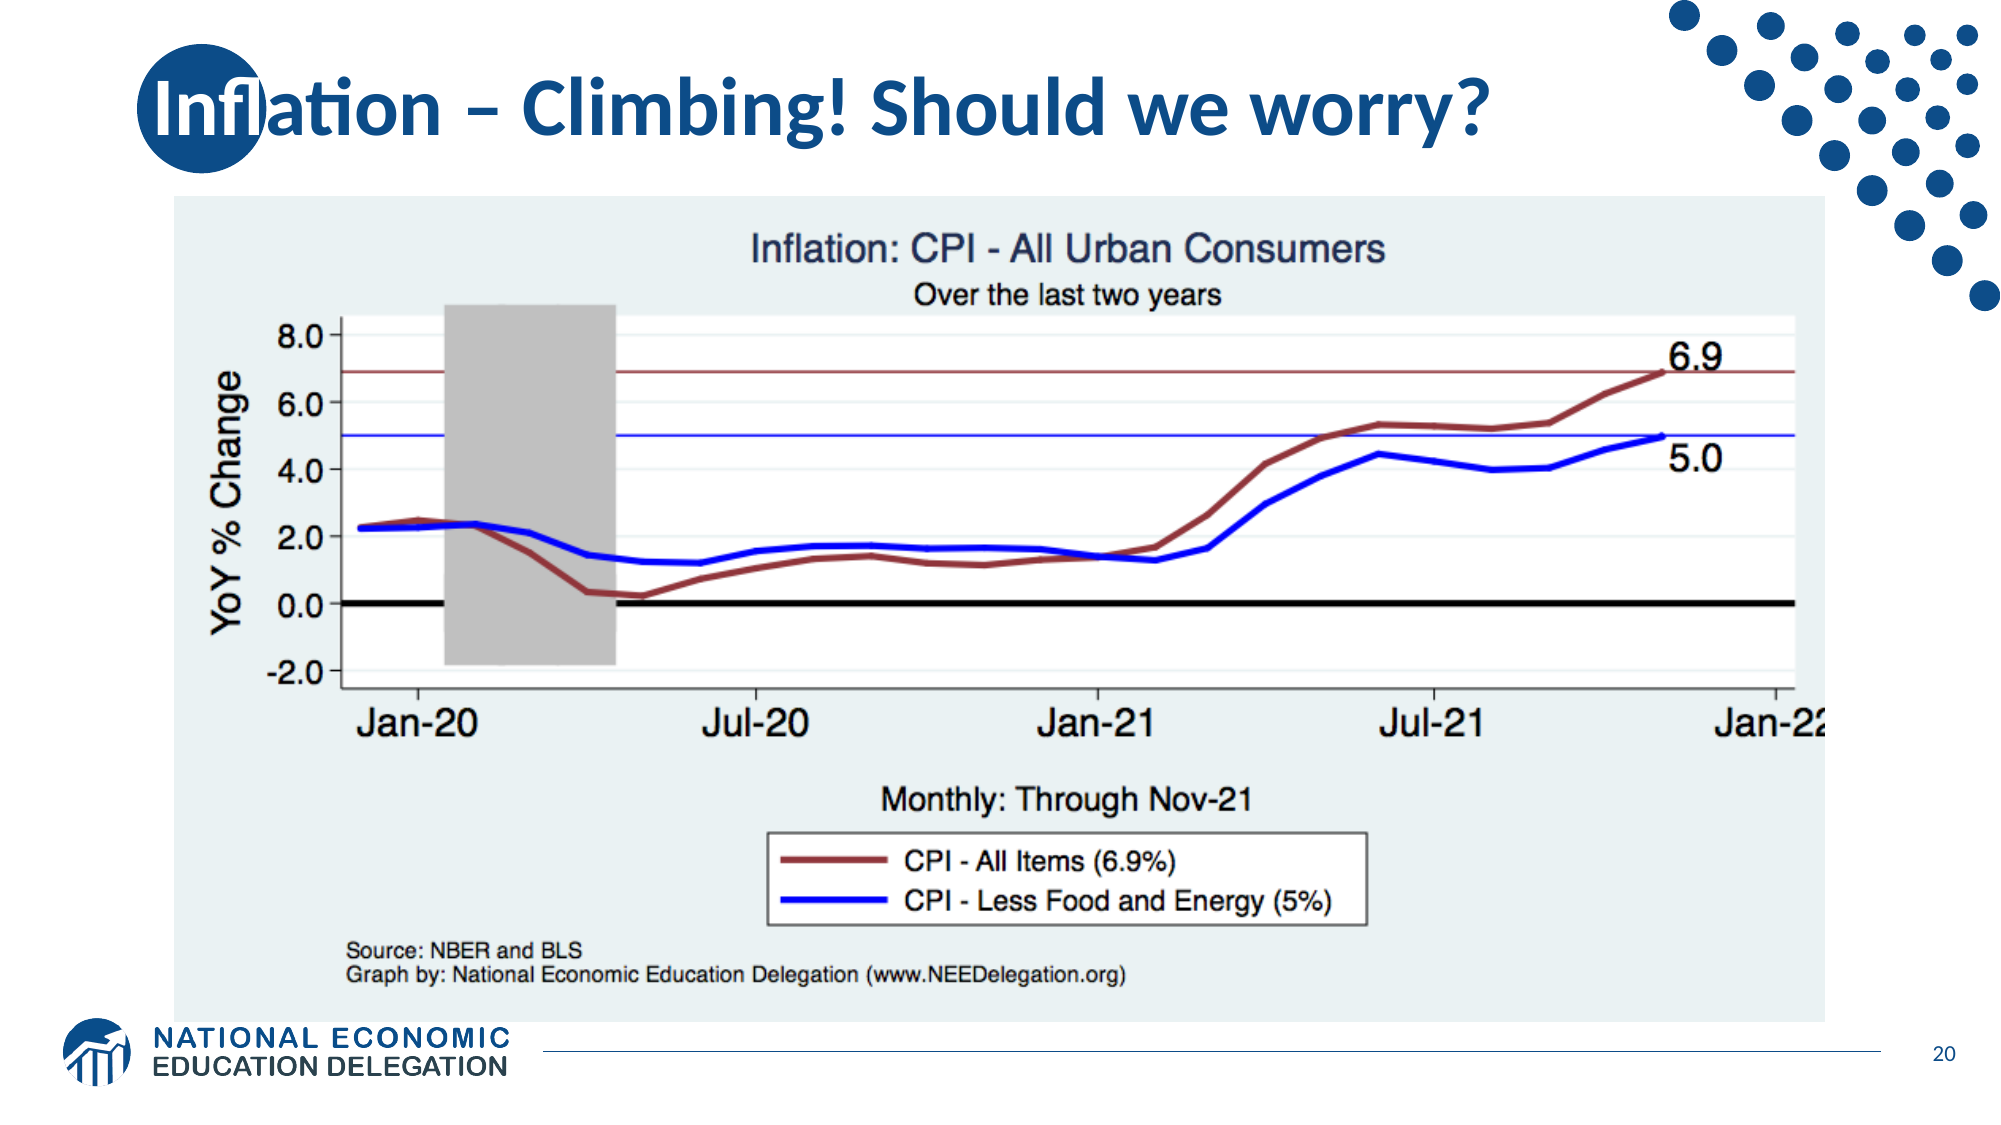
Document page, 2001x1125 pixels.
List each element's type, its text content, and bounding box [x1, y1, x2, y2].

picture [55, 196, 1825, 1091]
slide_number 20 [1521, 1022, 1972, 1082]
title Inflation – Climbing! Should we worry? [137, 0, 1863, 218]
